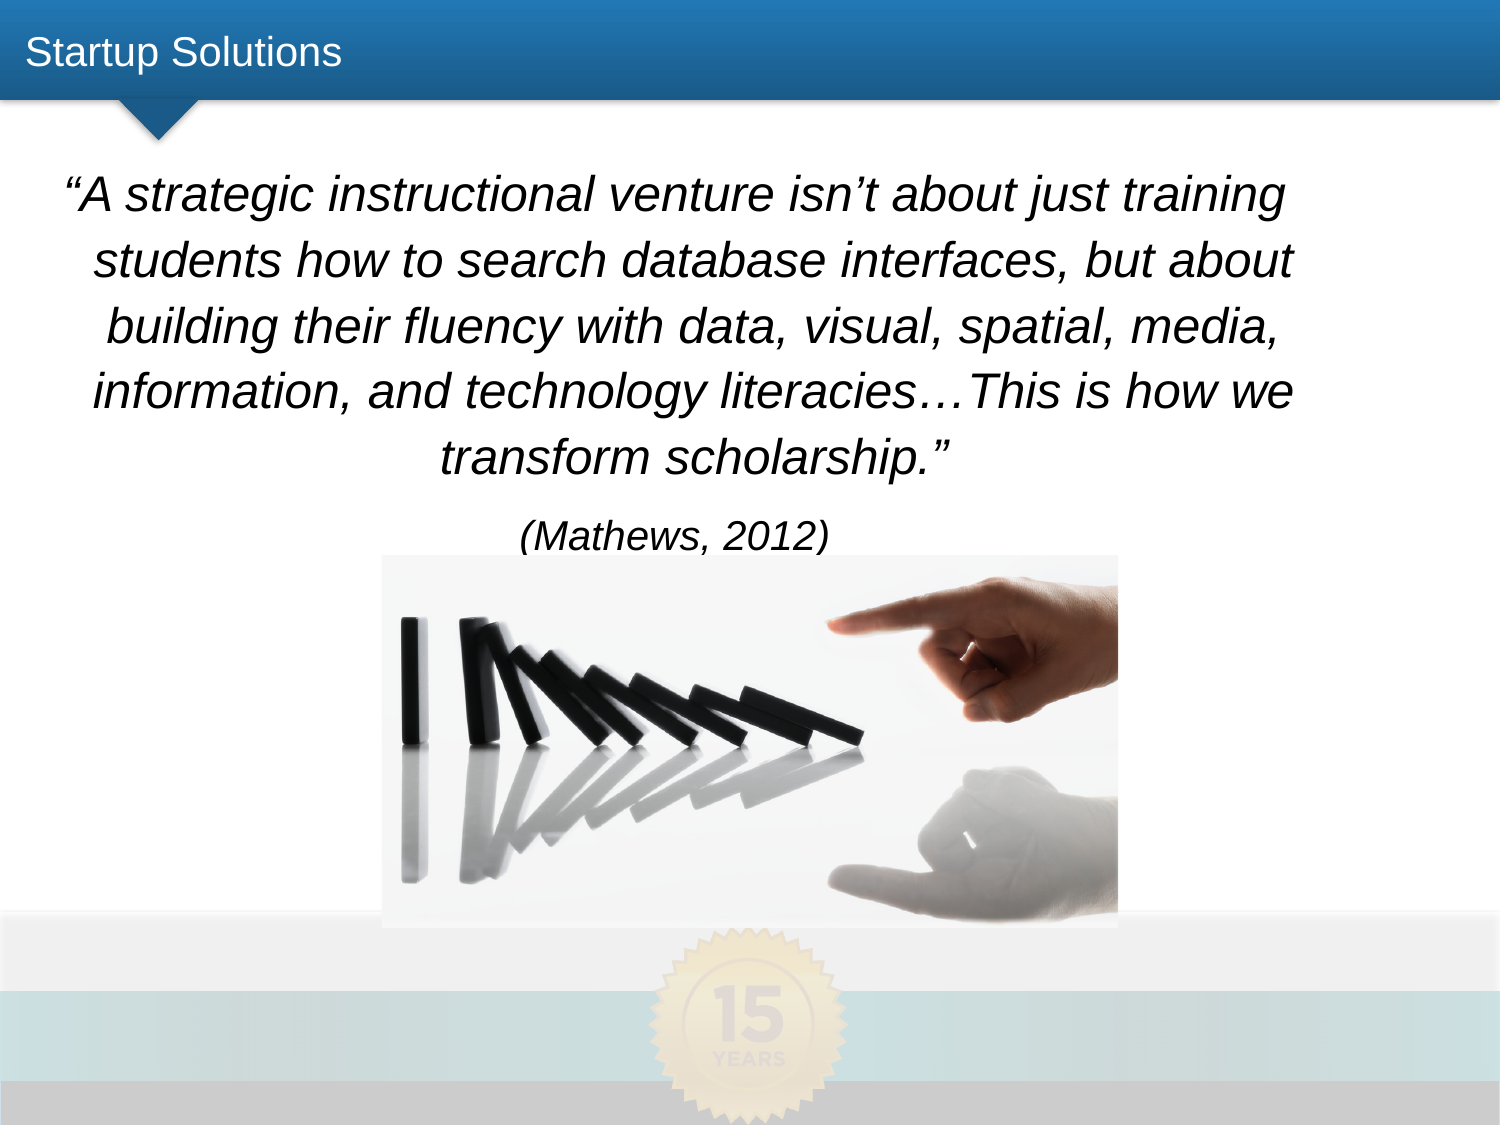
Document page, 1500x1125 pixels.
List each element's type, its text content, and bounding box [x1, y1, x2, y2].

title Startup Solutions [24, 0, 1425, 100]
list “A strategic instructional venture isn’t about just training students how to search database interfaces, but about building their fluency with data, visual, spatial, media, information, and technology literacies…This is how we transform scholarship.” (Mathews, 2012) [0, 147, 1350, 760]
picture [381, 555, 1119, 929]
